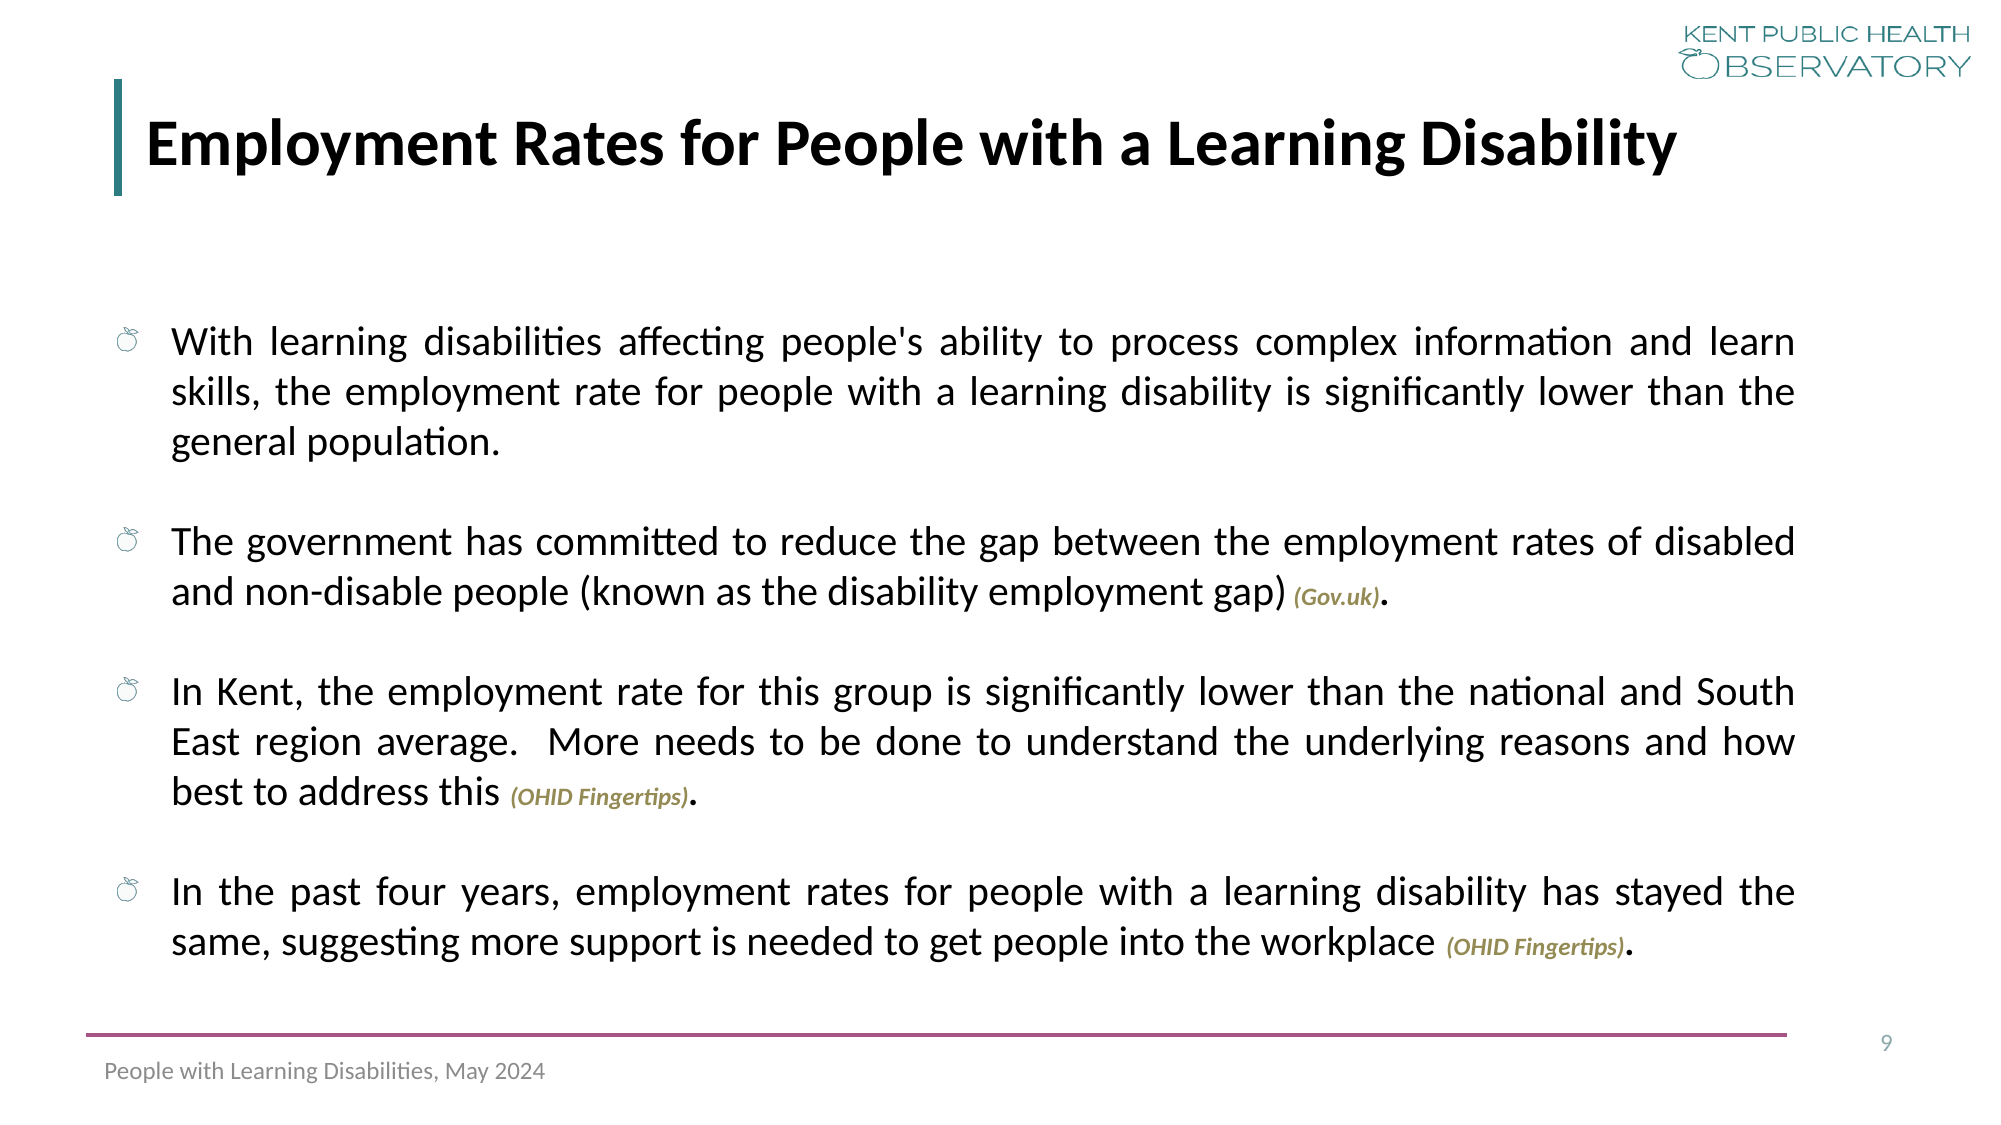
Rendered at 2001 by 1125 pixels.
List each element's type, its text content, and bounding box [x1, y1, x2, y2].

list [99, 262, 1900, 1005]
picture [114, 524, 141, 554]
picture [114, 674, 141, 704]
footer People with Learning Disabilities, May 2024 [89, 1039, 723, 1100]
picture [114, 324, 141, 354]
picture [1678, 26, 1971, 79]
text_box With learning disabilities affecting people's ability to process complex information and learn skills, the employment rate for people with a learning disability is significantly lower than the general population. The government has committed to reduce the gap between the employment rates of disabled and non-disable people (known as the disability employment gap) (Gov.uk). In Kent, the employment rate for this group is significantly lower than the national and South East region average. More needs to be done to understand the underlying reasons and how best to address this (OHID Fingertips). In the past four years, employment rates for people with a learning disability has stayed the same, suggesting more support is needed to get people into the workplace (OHID Fingertips). [99, 306, 1812, 972]
picture [114, 874, 141, 904]
slide_number 9 [1441, 1011, 1908, 1072]
title Employment Rates for People with a Learning Disability [131, 45, 1812, 233]
